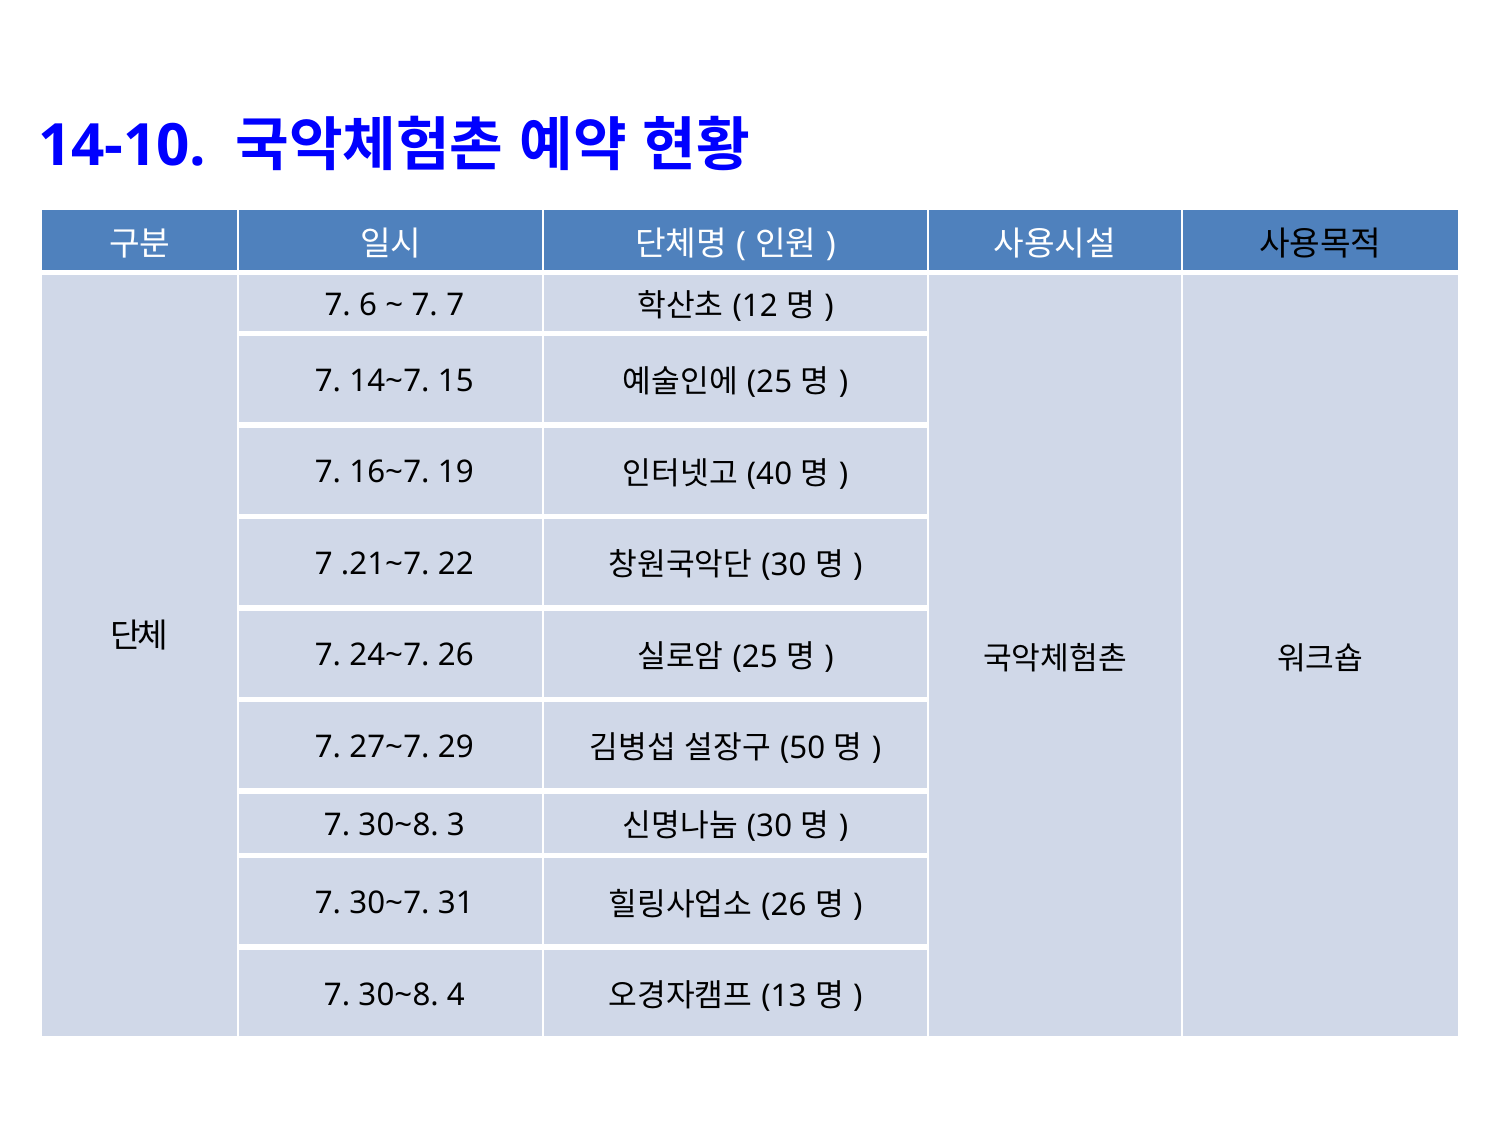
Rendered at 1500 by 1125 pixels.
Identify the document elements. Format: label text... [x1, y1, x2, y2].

table_header 구분 [42, 210, 237, 270]
table_header 일시 [239, 210, 542, 270]
table_cell 오경자캠프(13명) [544, 950, 927, 1036]
table_cell 김병섭 설장구(50명) [544, 702, 927, 788]
table_cell 7. 6 ~ 7. 7 [239, 275, 542, 331]
table_cell 창원국악단(30명) [544, 519, 927, 605]
table_cell 신명나눔(30명) [544, 794, 927, 853]
table_cell 실로암(25명) [544, 611, 927, 697]
table_header 사용시설 [929, 210, 1181, 270]
table_header 단체명(인원) [544, 210, 927, 270]
table_cell 워크숍 [1183, 275, 1458, 1036]
table_cell 7 .21~7. 22 [239, 519, 542, 605]
table_cell 7. 16~7. 19 [239, 428, 542, 514]
table_cell 인터넷고(40명) [544, 428, 927, 514]
table_header 사용목적 [1183, 210, 1458, 270]
table_cell 단체 [42, 275, 237, 1036]
table_cell 7. 24~7. 26 [239, 611, 542, 697]
table_cell 7. 14~7. 15 [239, 336, 542, 422]
table_cell 예술인에(25명) [544, 336, 927, 422]
table_cell 7. 30~7. 31 [239, 858, 542, 944]
table_cell 힐링사업소(26명) [544, 858, 927, 944]
table_cell 7. 30~8. 4 [239, 950, 542, 1036]
table_cell 7. 30~8. 3 [239, 794, 542, 853]
text_box 14-10. 국악체험촌 예약 현황 [22, 71, 1476, 181]
table_cell 7. 27~7. 29 [239, 702, 542, 788]
table_cell 국악체험촌 [929, 275, 1181, 1036]
table_cell 학산초(12명) [544, 275, 927, 331]
